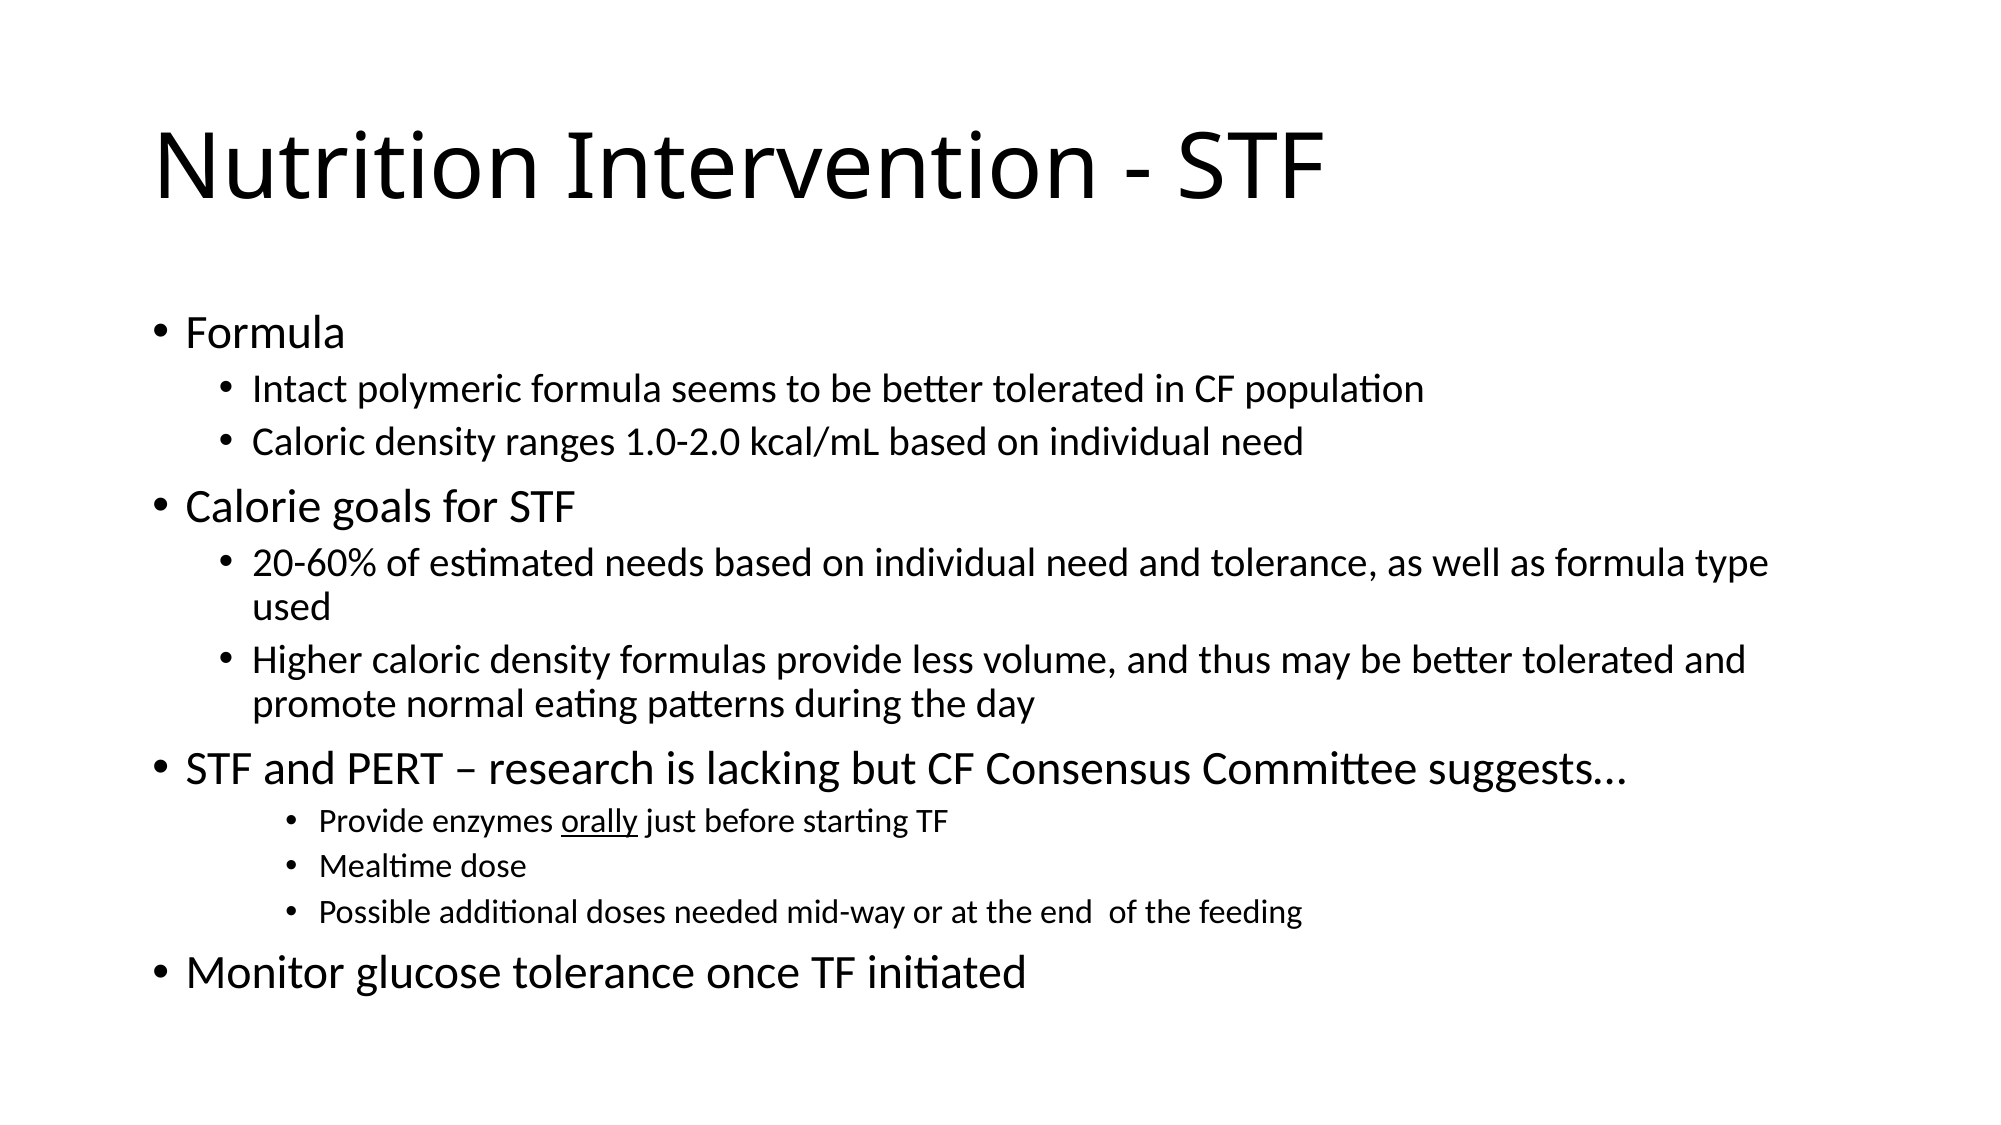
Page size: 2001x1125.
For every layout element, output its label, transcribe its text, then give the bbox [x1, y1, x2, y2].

list Formula Intact polymeric formula seems to be better tolerated in CF population Caloric density ranges 1.0-2.0 kcal/mL based on individual need Calorie goals for STF 20-60% of estimated needs based on individual need and tolerance, as well as formula type used Higher caloric density formulas provide less volume, and thus may be better tolerated and promote normal eating patterns during the day STF and PERT – research is lacking but CF Consensus Committee suggests… Provide enzymes orally just before starting TF Mealtime dose Possible additional doses needed mid-way or at the end of the feeding Monitor glucose tolerance once TF initiated [137, 299, 1863, 1014]
title Nutrition Intervention - STF [137, 59, 1863, 278]
